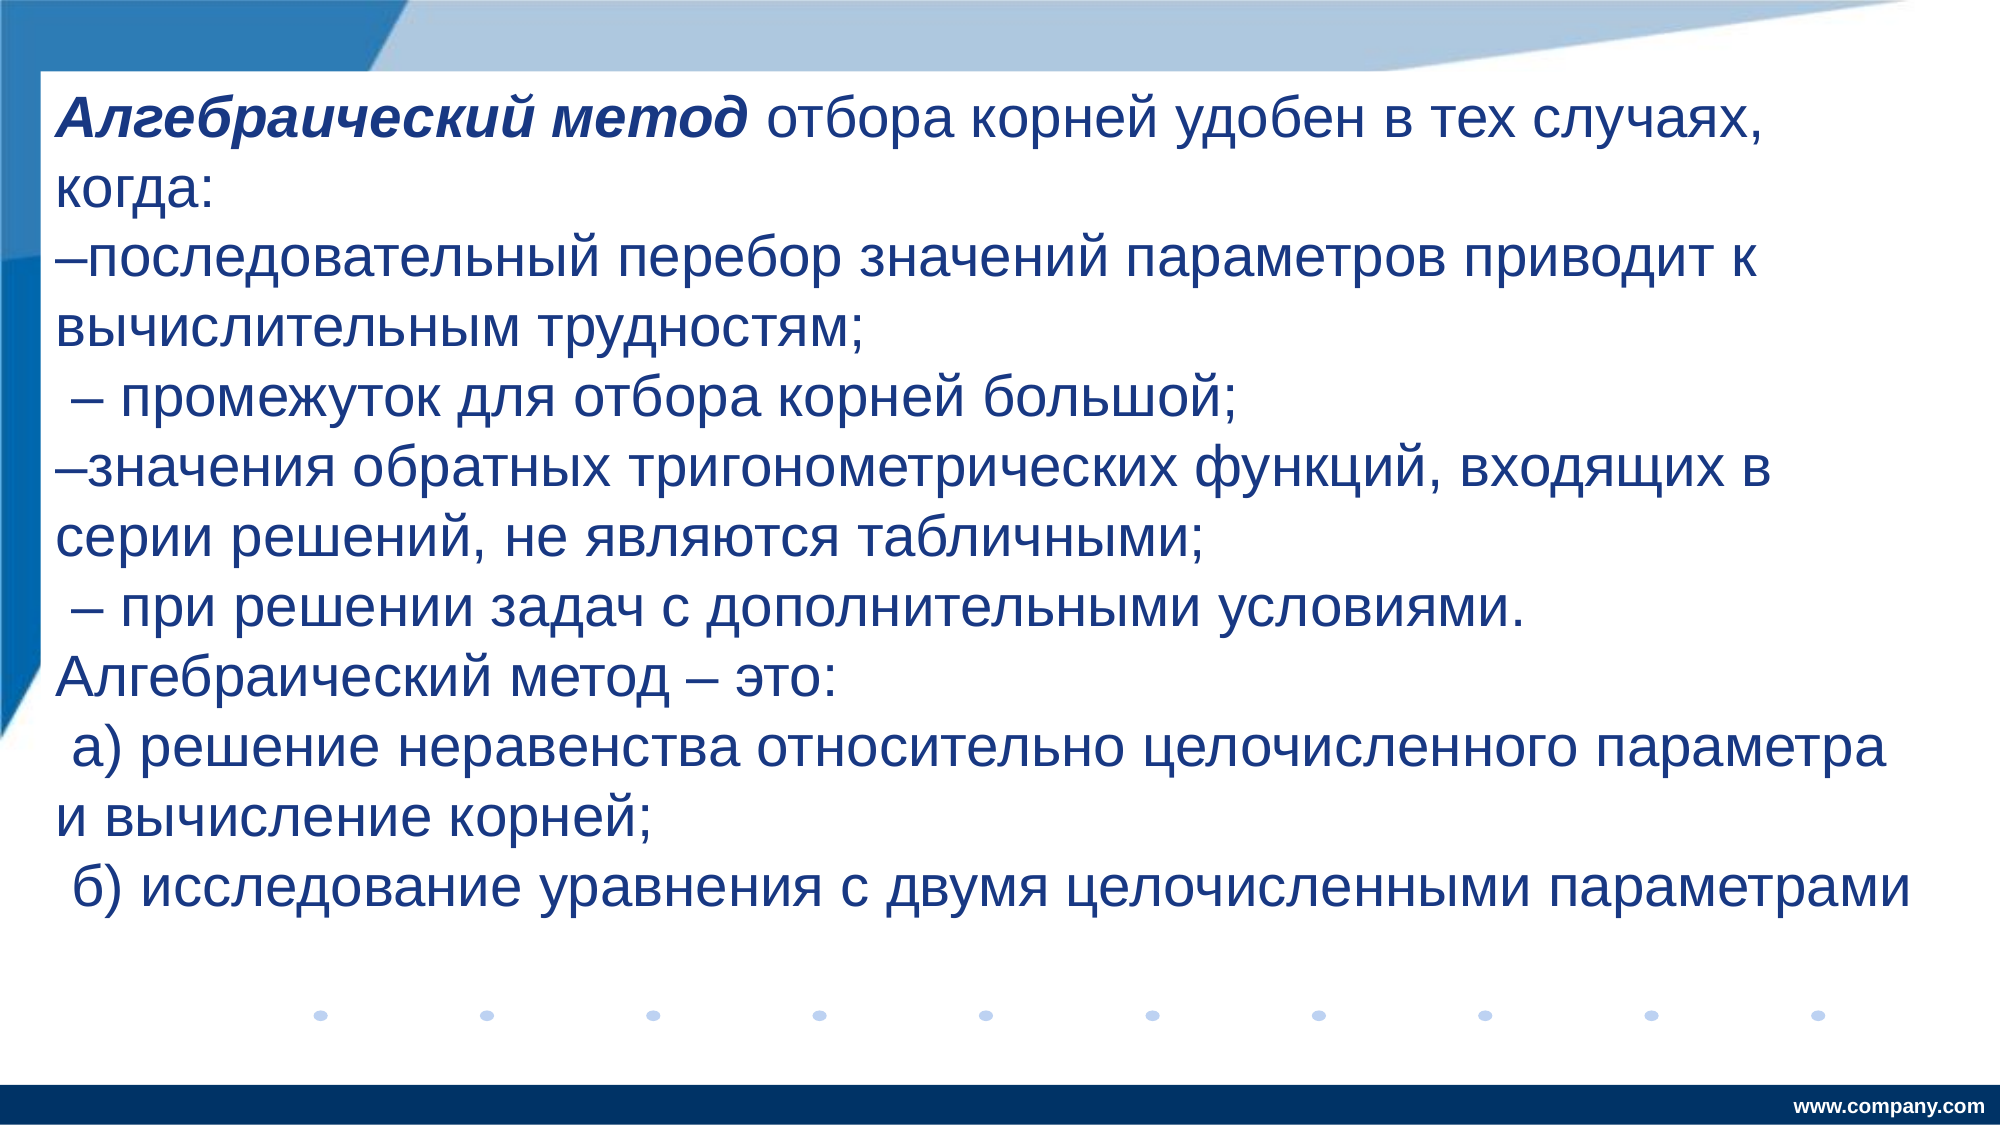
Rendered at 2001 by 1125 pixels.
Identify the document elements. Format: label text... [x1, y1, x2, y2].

picture [0, 0, 2000, 842]
text_box Алгебраический метод отбора корней удобен в тех случаях, когда: –последовательный перебор значений параметров приводит к вычислительным трудностям; – промежуток для отбора корней большой; –значения обратных тригонометрических функций, входящих в серии решений, не являются табличными; – при решении задач с дополнительными условиями. Алгебраический метод – это: а) решение неравенства относительно целочисленного параметра и вычисление корней; б) исследование уравнения с двумя целочисленными параметрами [40, 71, 1949, 926]
